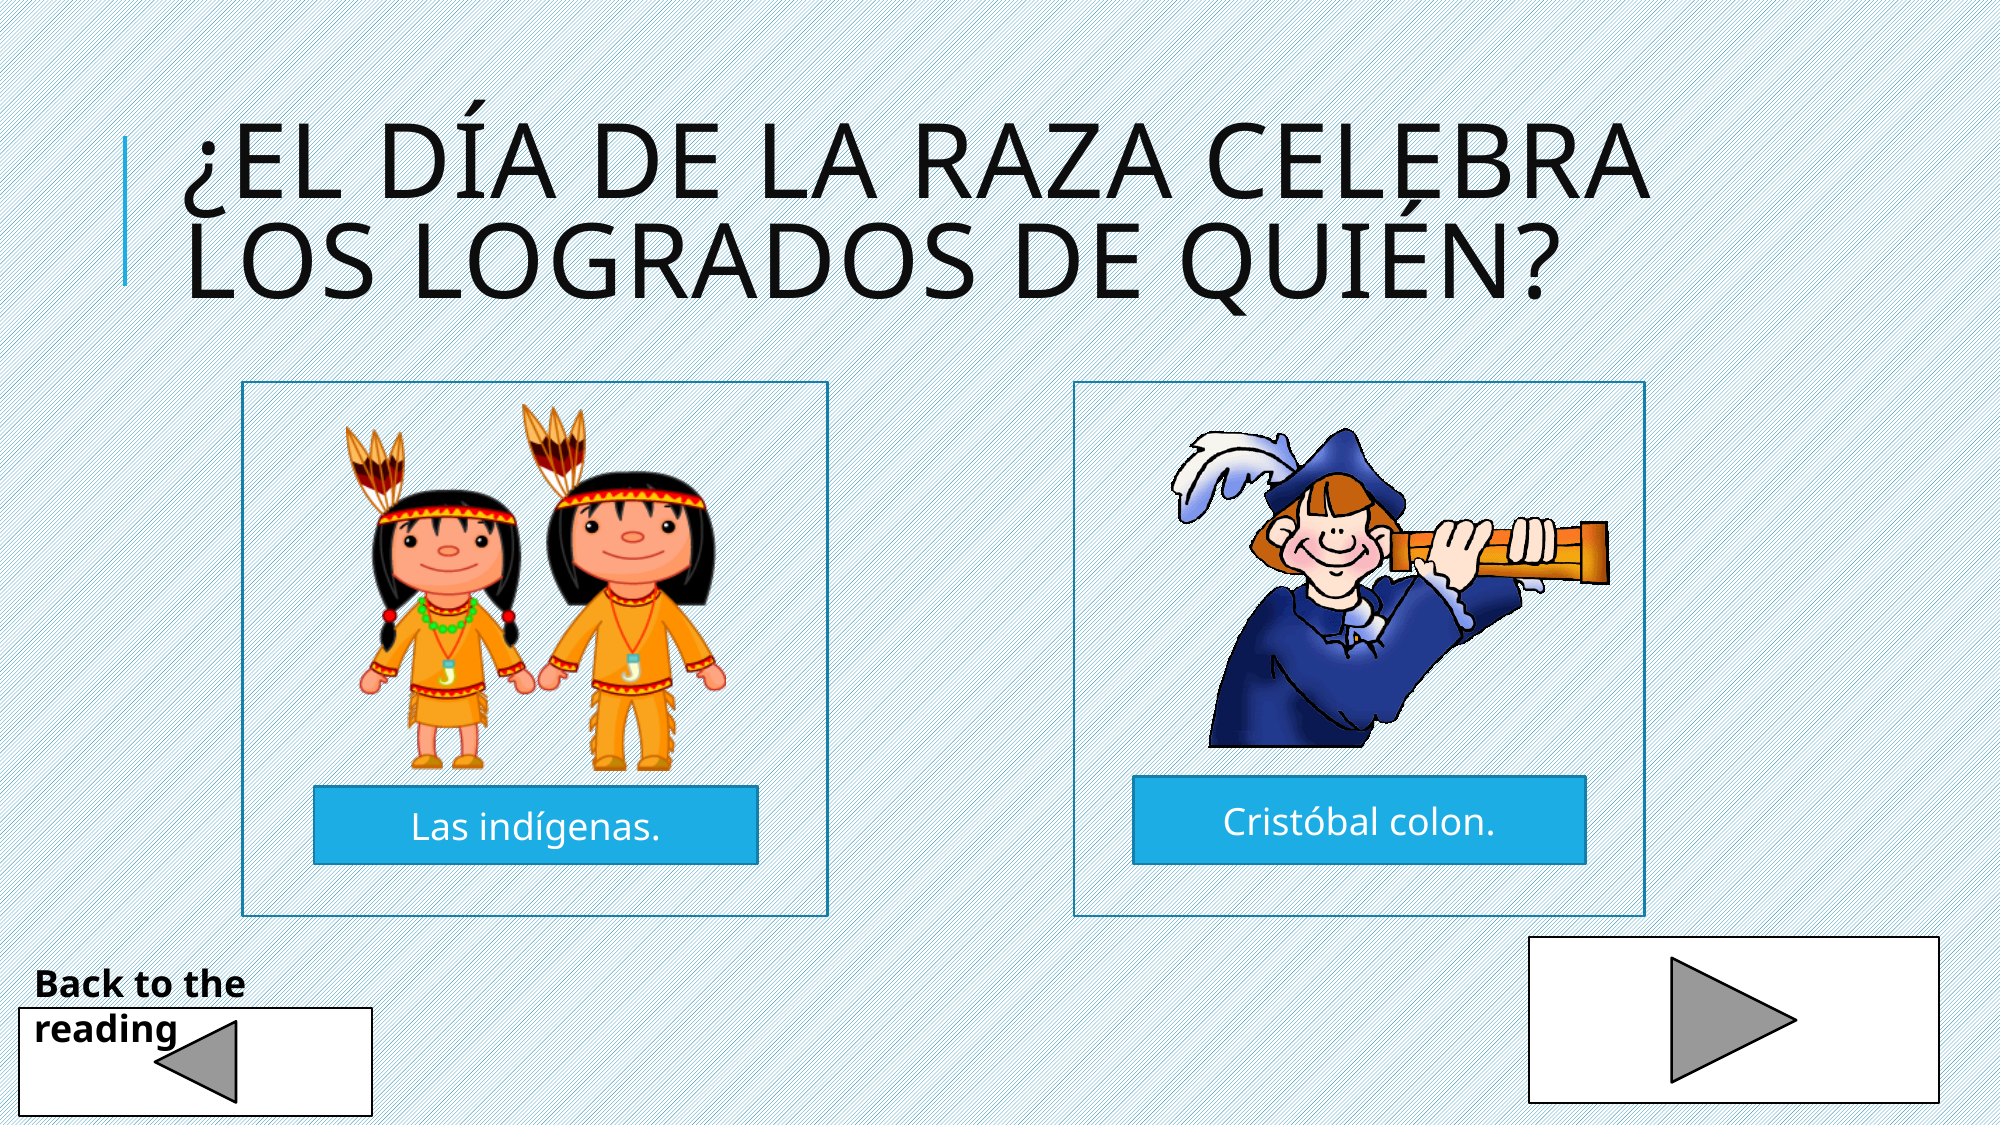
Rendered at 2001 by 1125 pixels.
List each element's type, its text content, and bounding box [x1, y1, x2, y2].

picture [1167, 424, 1612, 751]
title ¿el día de la raza celebra los logrados de quién? [168, 96, 1763, 342]
picture [346, 403, 726, 771]
text_box [241, 381, 829, 917]
text_box [1073, 381, 1646, 917]
text_box [1528, 936, 1940, 1104]
text_box Back to the reading [19, 952, 372, 1057]
text_box [18, 1007, 373, 1117]
